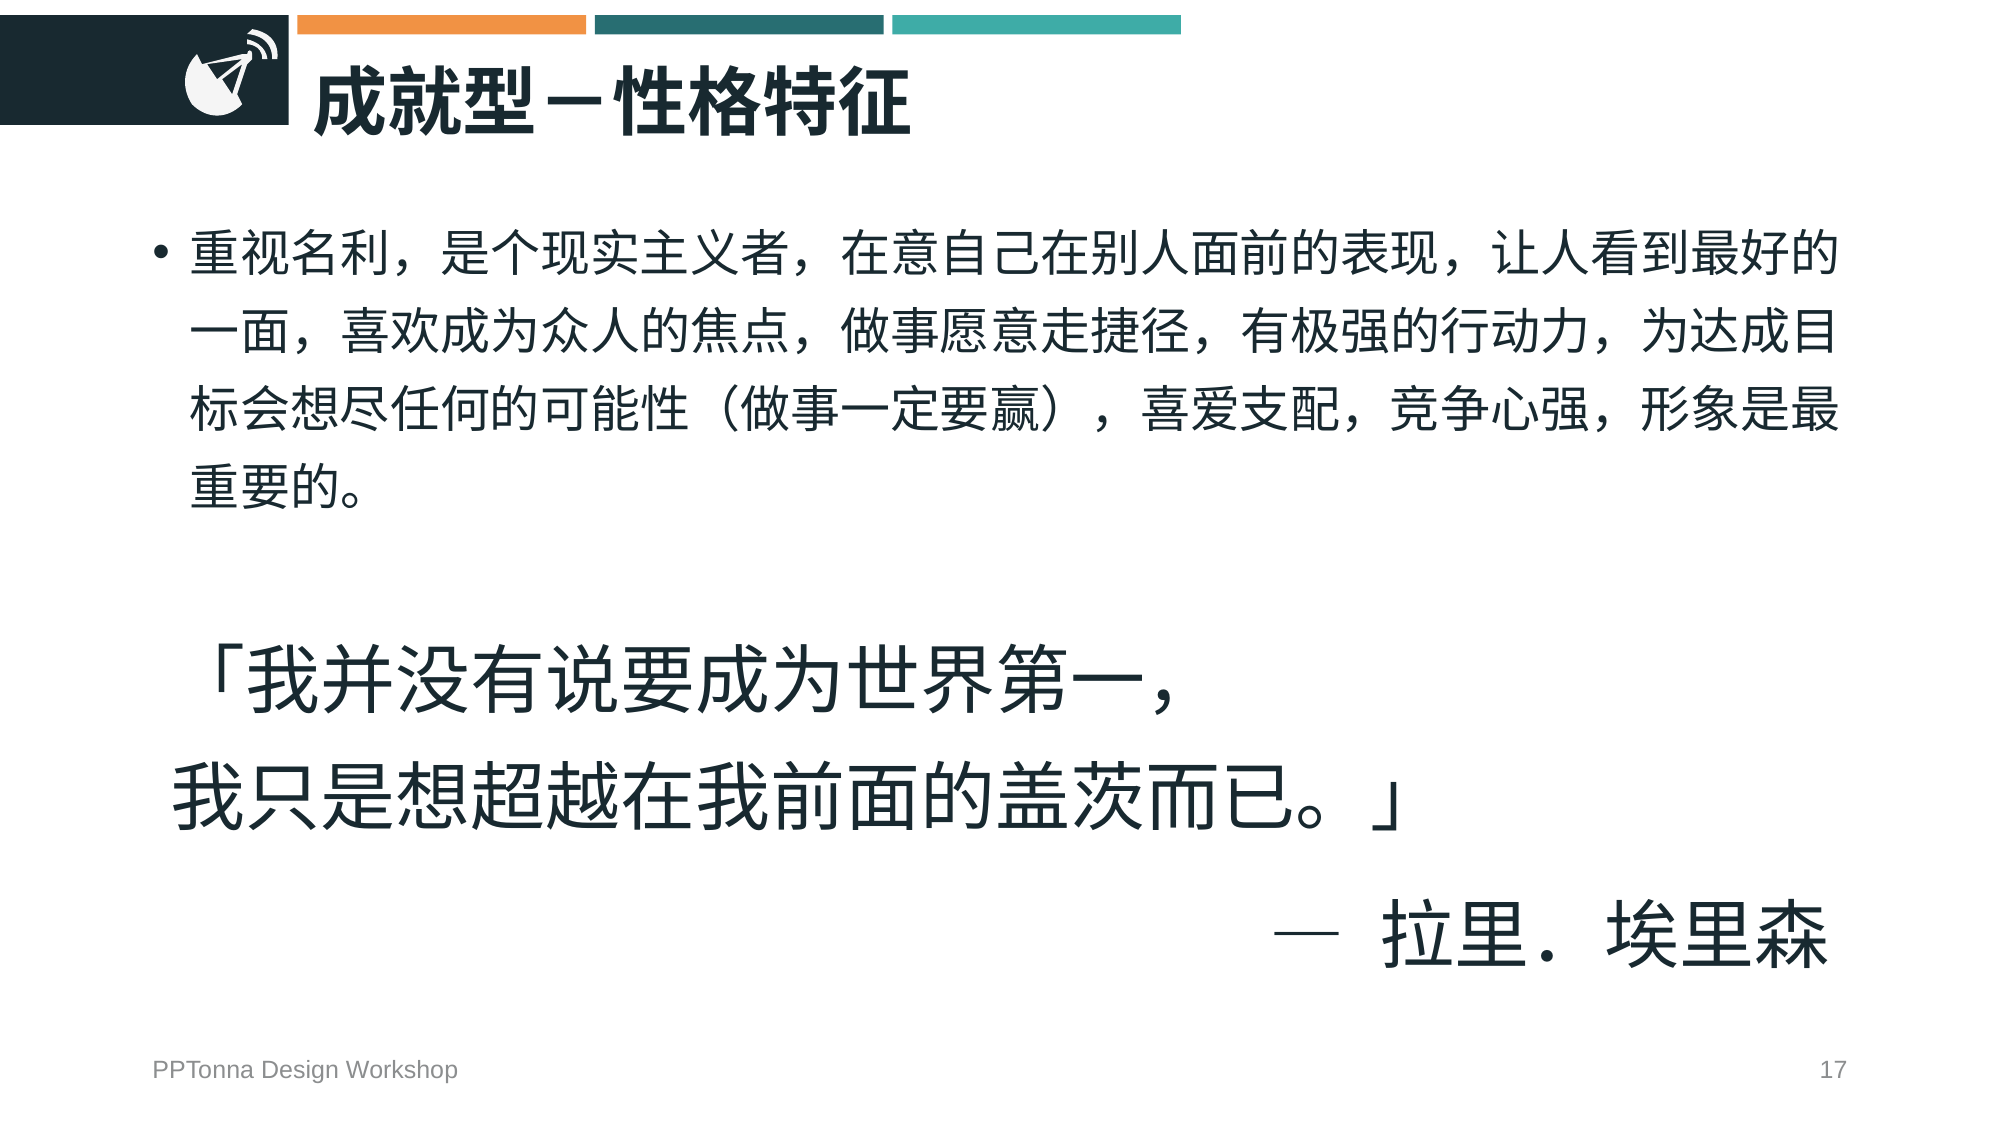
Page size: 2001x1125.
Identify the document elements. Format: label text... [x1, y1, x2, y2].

text_box 「我并没有说要成为世界第一， 我只是想超越在我前面的盖茨而已。」 — 拉里．埃里森 [155, 597, 1845, 928]
title 成就型－性格特征 [297, 47, 1863, 125]
list 重视名利，是个现实主义者，在意自己在别人面前的表现，让人看到最好的一面，喜欢成为众人的焦点，做事愿意走捷径，有极强的行动力，为达成目标会想尽任何的可能性（做事一定要赢），喜爱支配，竞争心强，形象是最重要的。 [137, 196, 1863, 1035]
footer PPTonna Design Workshop [137, 1039, 813, 1099]
slide_number 17 [1412, 1039, 1863, 1099]
